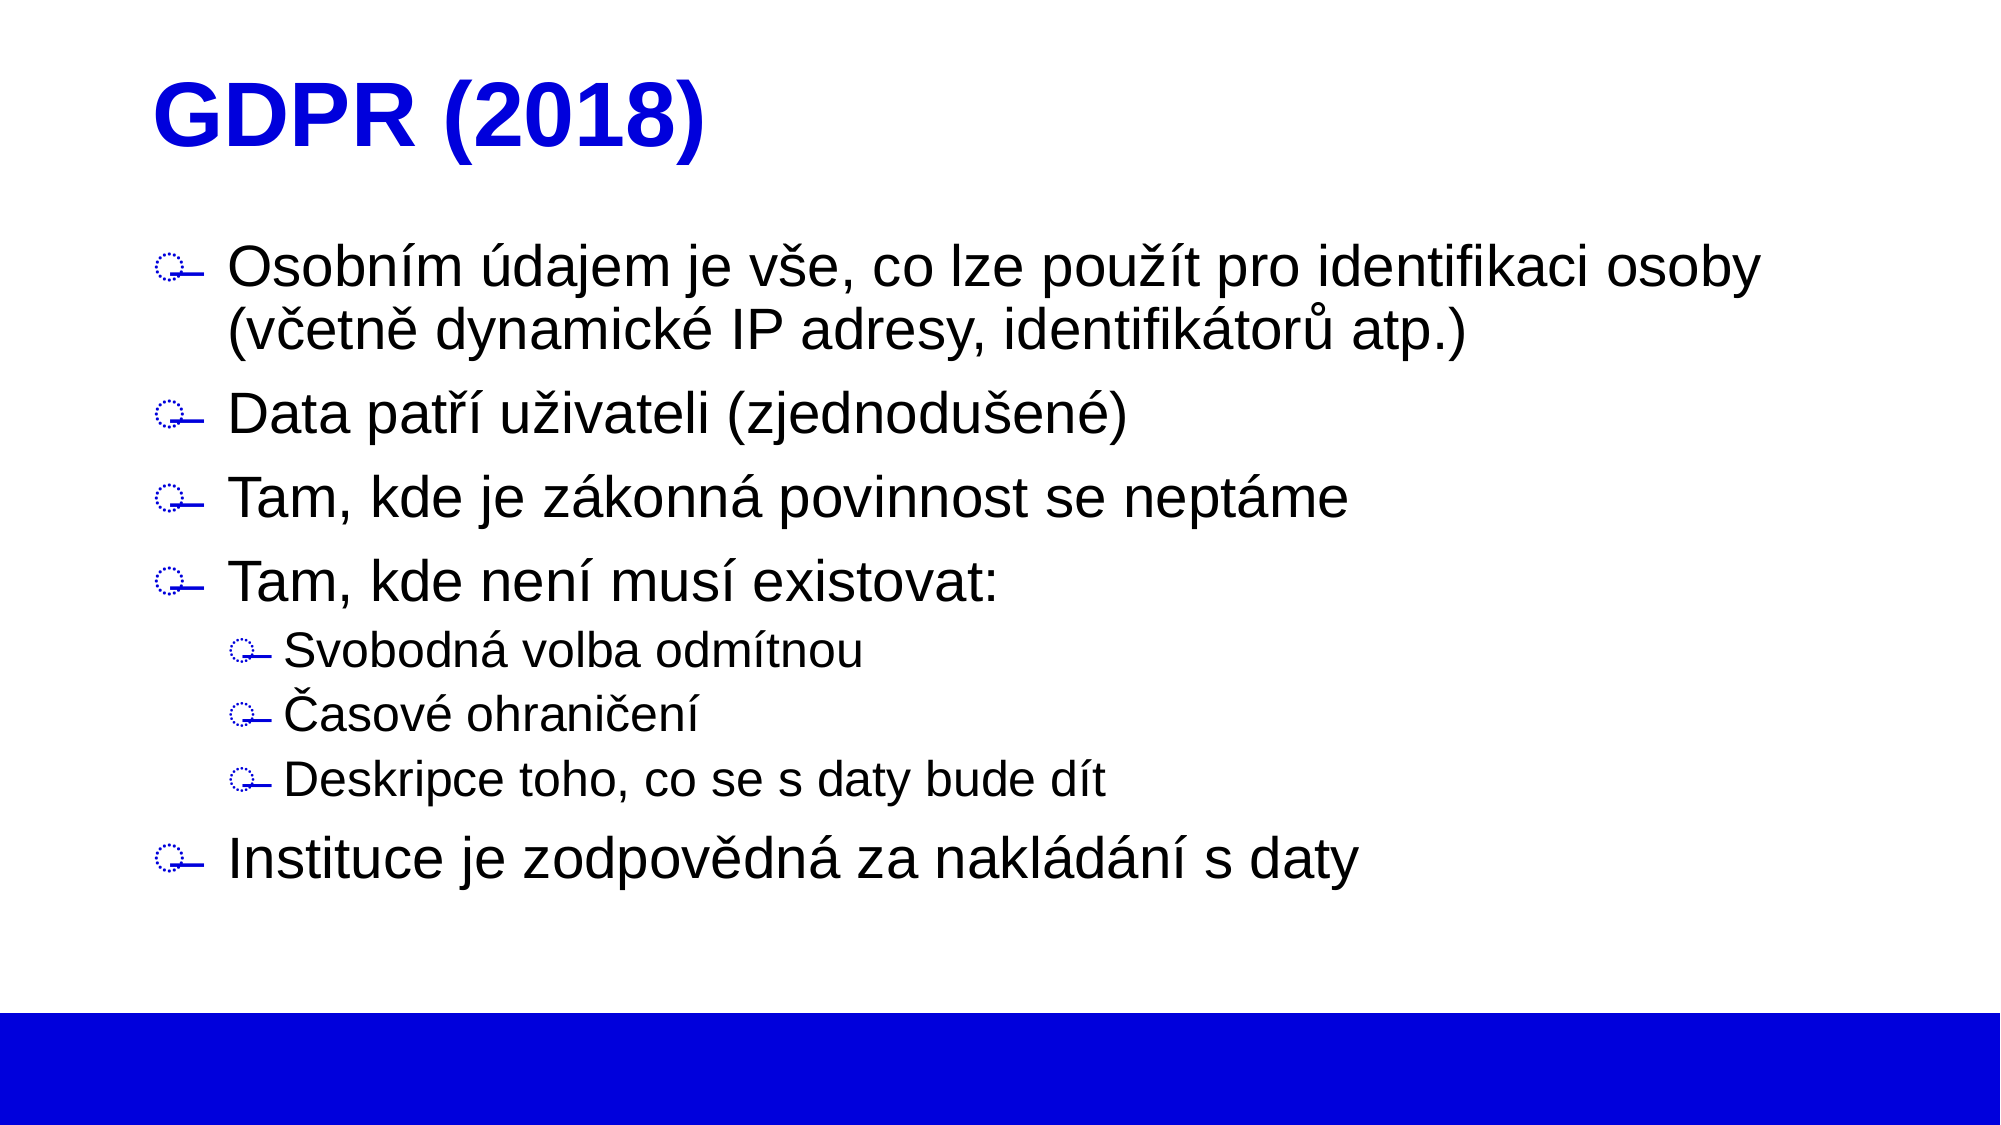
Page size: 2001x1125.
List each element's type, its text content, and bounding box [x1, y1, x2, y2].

title GDPR (2018) [137, 59, 1863, 176]
list Osobním údajem je vše, co lze použít pro identifikaci osoby (včetně dynamické IP adresy, identifikátorů atp.) Data patří uživateli (zjednodušené) Tam, kde je zákonná povinnost se neptáme Tam, kde není musí existovat: Svobodná volba odmítnou Časové ohraničení Deskripce toho, co se s daty bude dít Instituce je zodpovědná za nakládání s daty [137, 228, 1863, 966]
